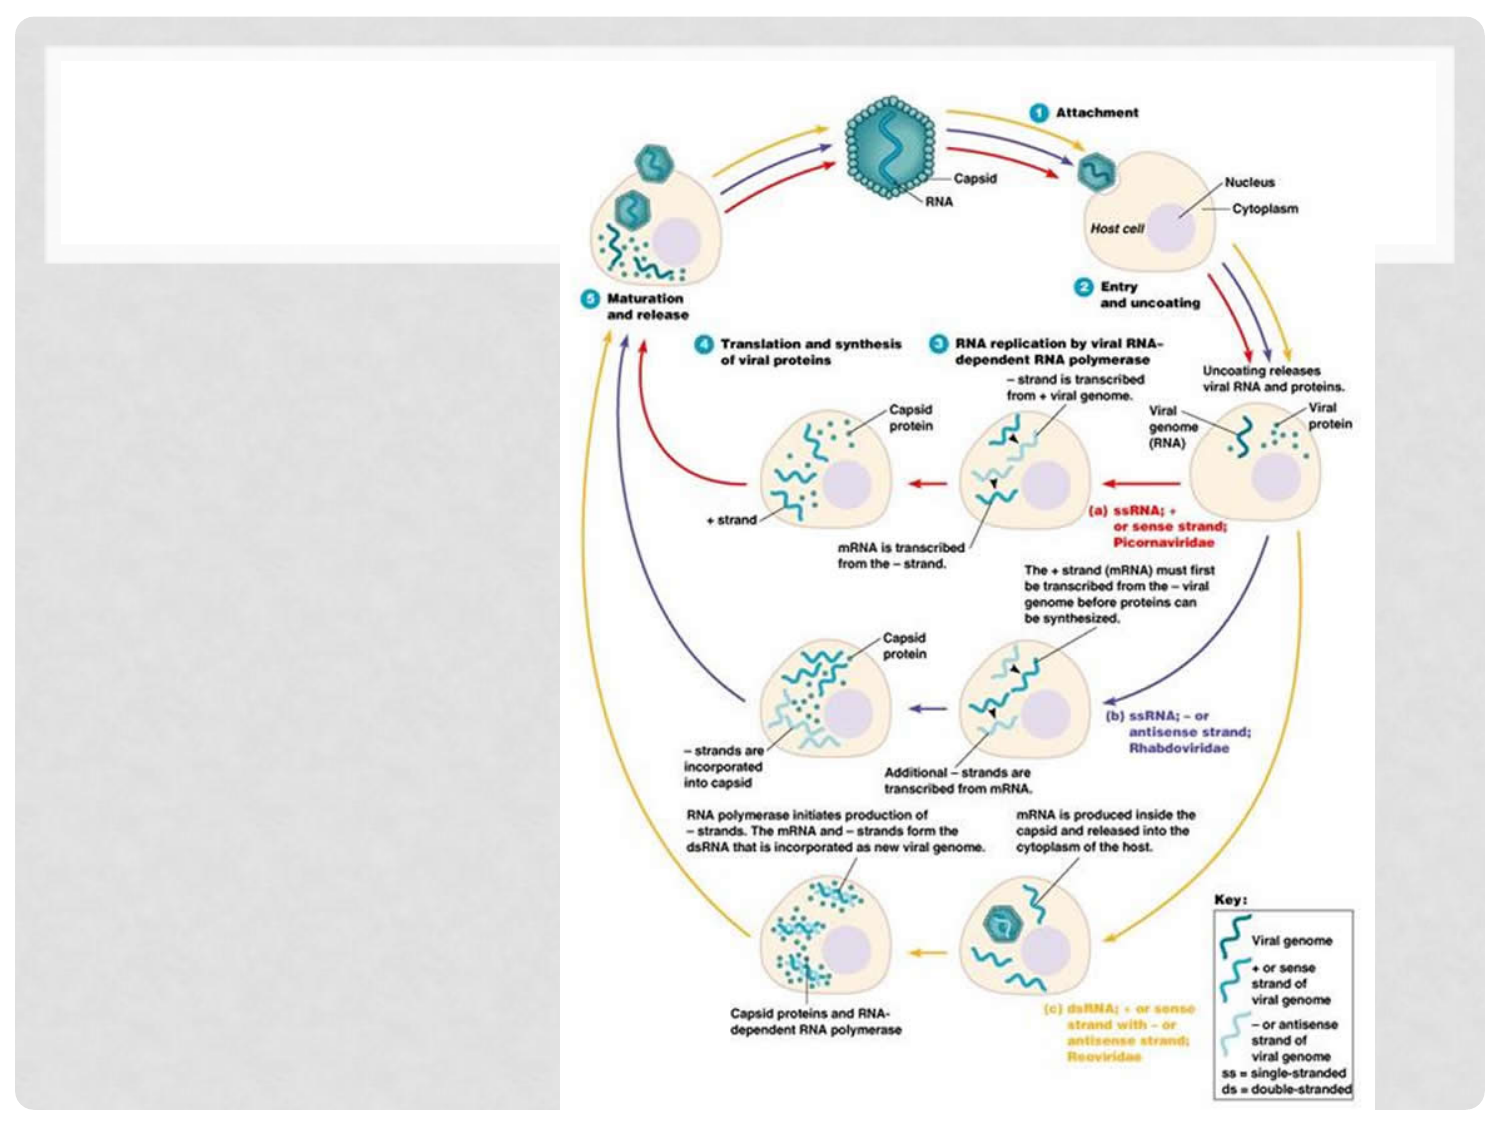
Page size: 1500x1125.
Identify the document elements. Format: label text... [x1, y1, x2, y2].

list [560, 87, 1376, 1113]
picture [15, 16, 1485, 1110]
title RNA Virus [69, 66, 1425, 238]
